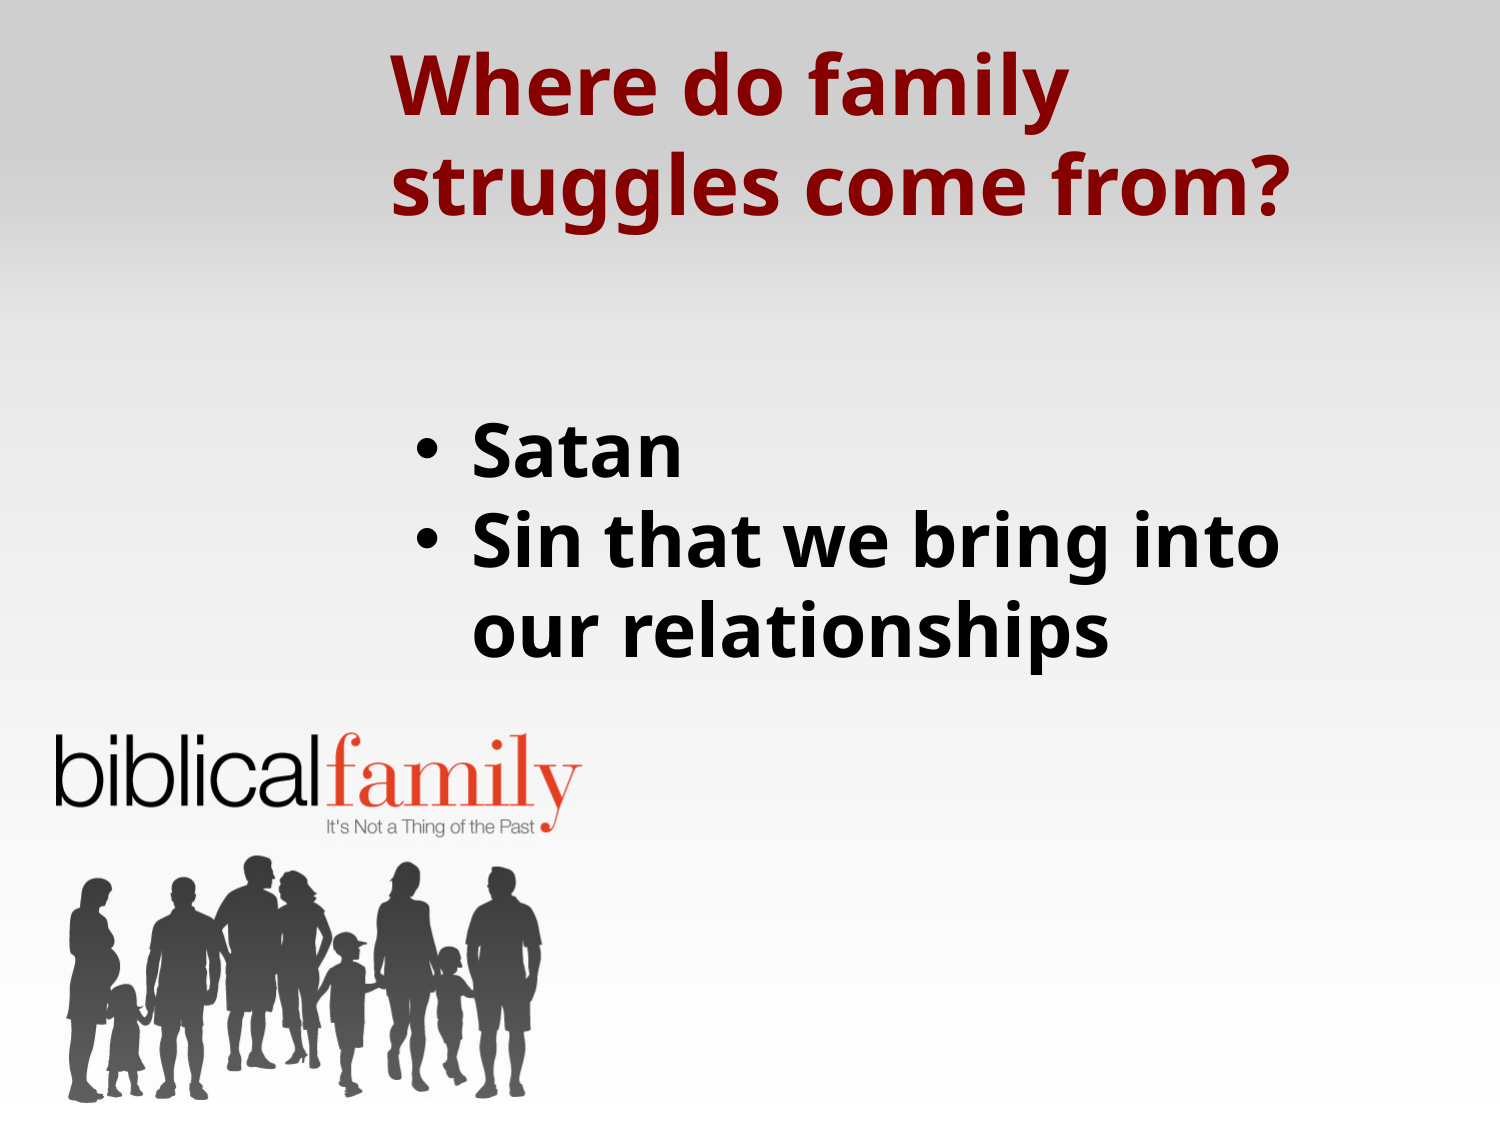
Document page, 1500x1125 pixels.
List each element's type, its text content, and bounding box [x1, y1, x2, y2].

picture [0, 0, 1500, 1125]
text_box Satan Sin that we bring into our relationships [399, 324, 1388, 680]
subtitle Where do family struggles come from? [375, 24, 1438, 313]
